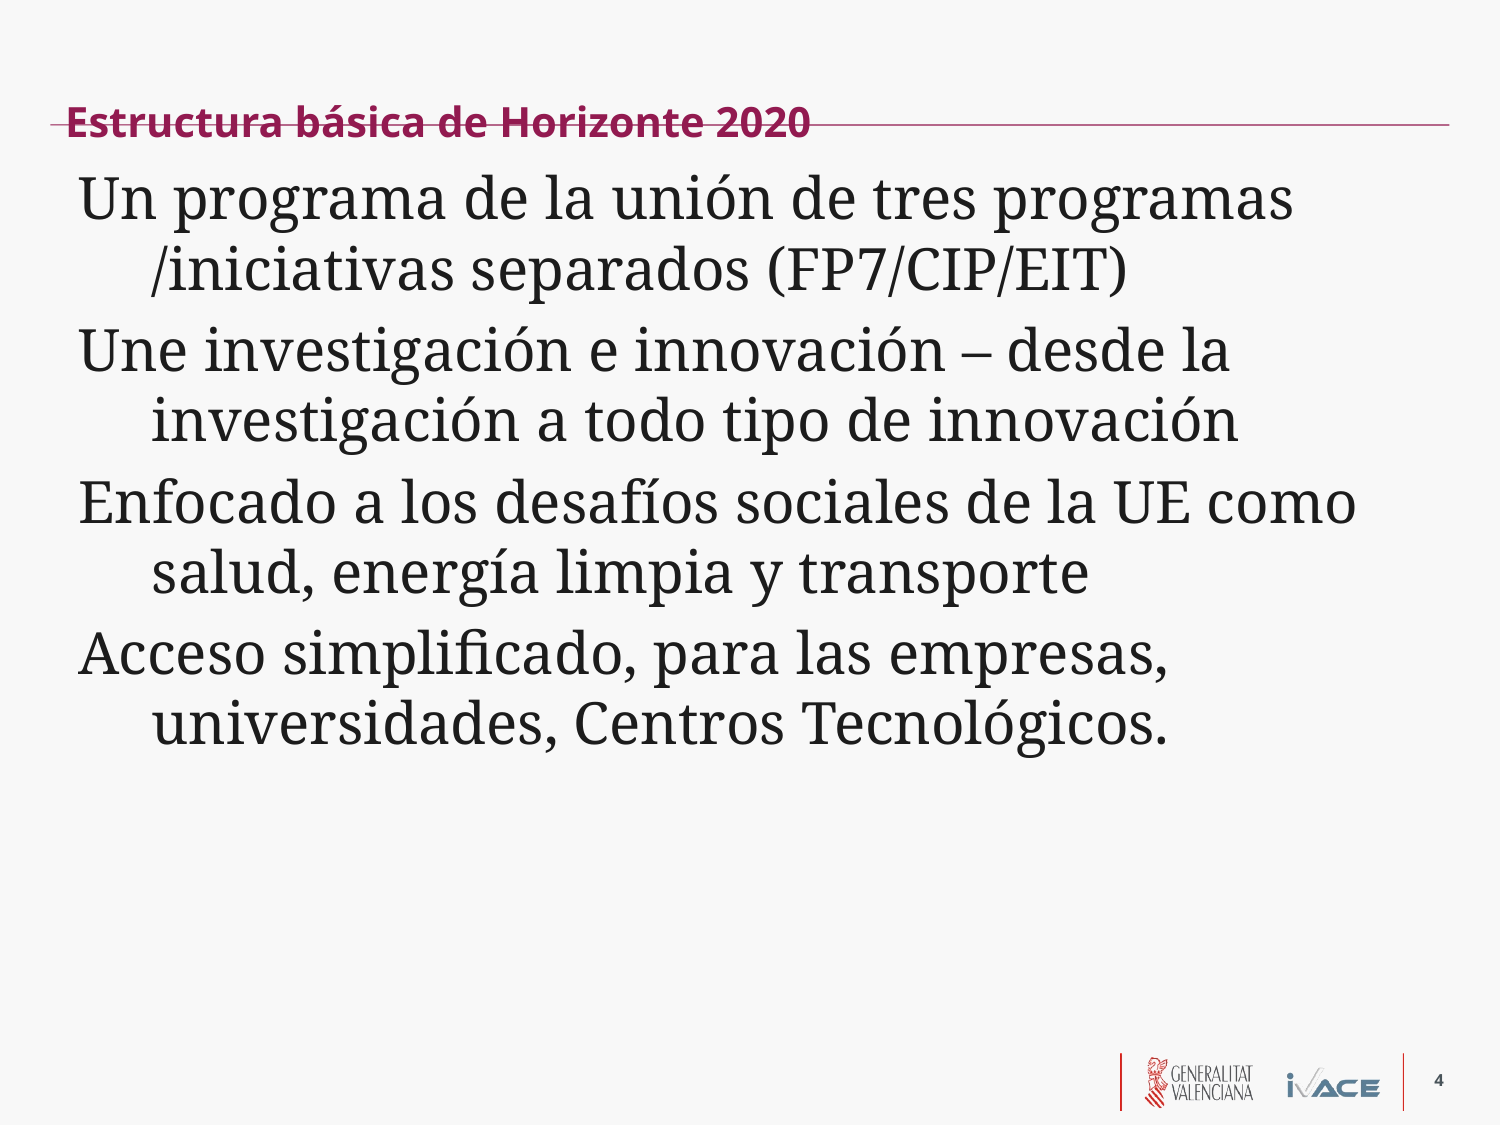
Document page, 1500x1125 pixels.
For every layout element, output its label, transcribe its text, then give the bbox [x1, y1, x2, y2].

picture [1120, 1053, 1404, 1111]
title Estructura básica de Horizonte 2020 [49, 0, 1401, 131]
slide_number 4 [1419, 1062, 1488, 1113]
list Un programa de la unión de tres programas /iniciativas separados (FP7/CIP/EIT) Une investigación e innovación – desde la investigación a todo tipo de innovación Enfocado a los desafíos sociales de la UE como salud, energía limpia y transporte Acceso simplificado, para las empresas, universidades, Centros Tecnológicos. [48, 131, 1413, 1017]
